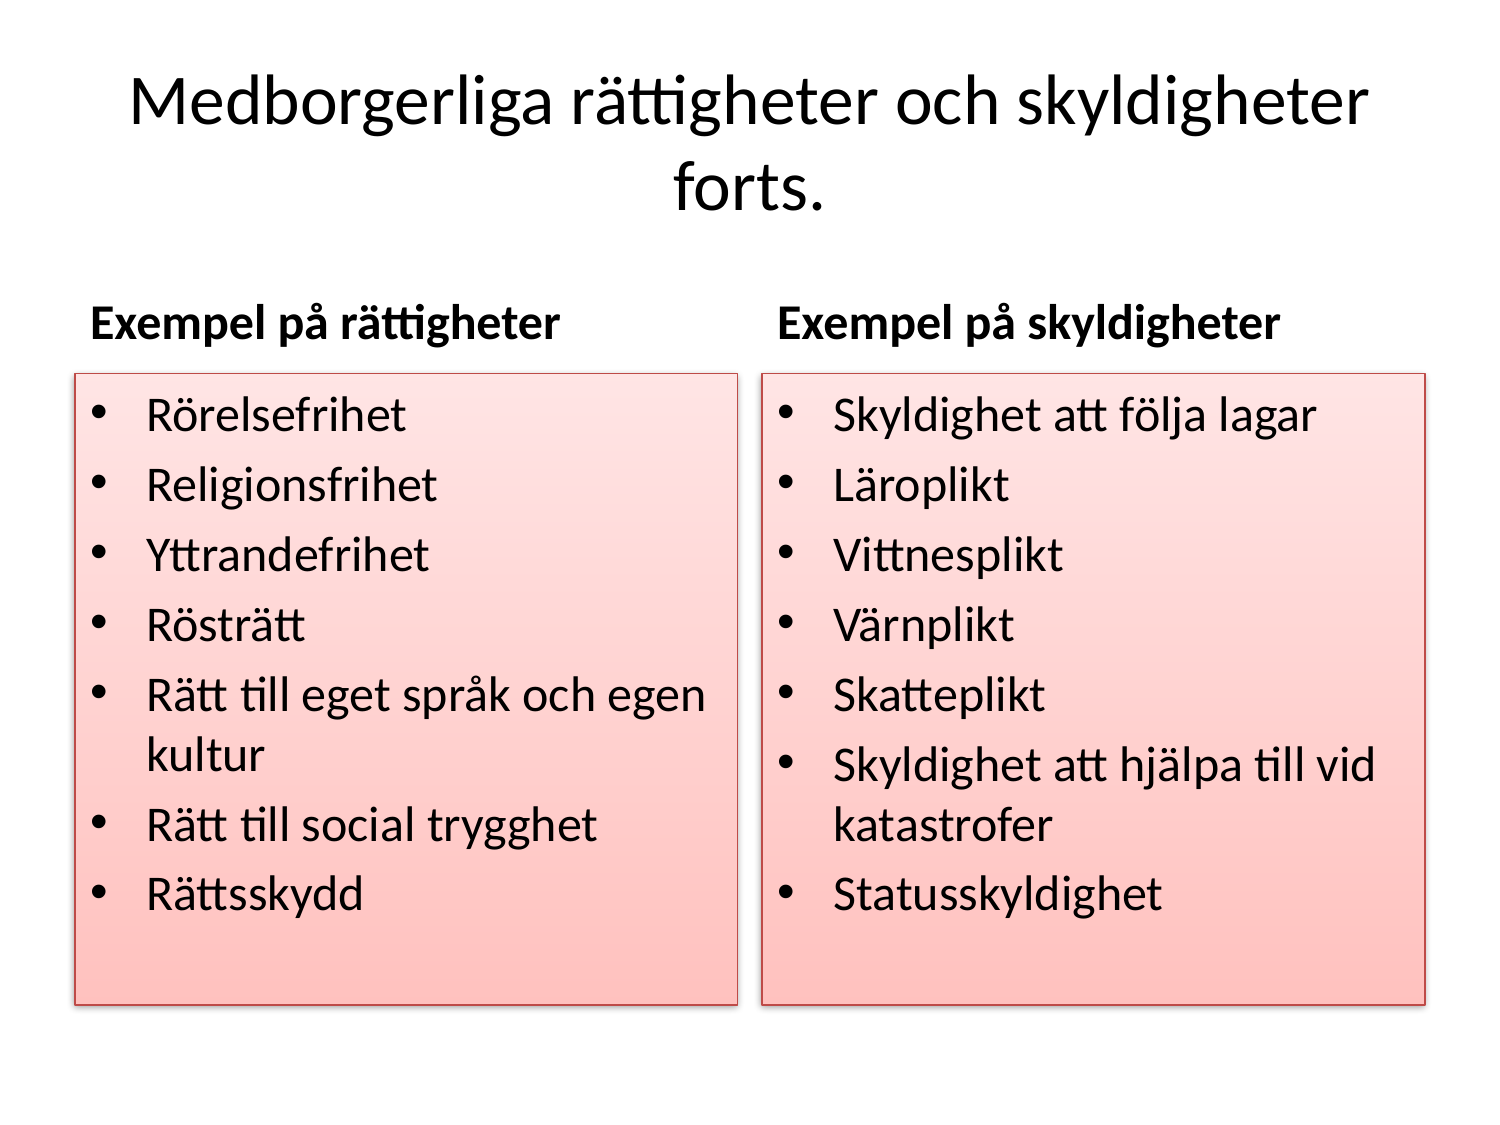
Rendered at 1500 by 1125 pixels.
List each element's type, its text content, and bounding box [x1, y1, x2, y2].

list Rörelsefrihet Religionsfrihet Yttrandefrihet Rösträtt Rätt till eget språk och egen kultur Rätt till social trygghet Rättsskydd [74, 373, 738, 1006]
list Exempel på rättigheter [75, 251, 738, 357]
title Medborgerliga rättigheter och skyldigheter forts. [75, 45, 1425, 233]
list Exempel på skyldigheter [761, 251, 1425, 357]
list Skyldighet att följa lagar Läroplikt Vittnesplikt Värnplikt Skatteplikt Skyldighet att hjälpa till vid katastrofer Statusskyldighet [761, 373, 1426, 1006]
